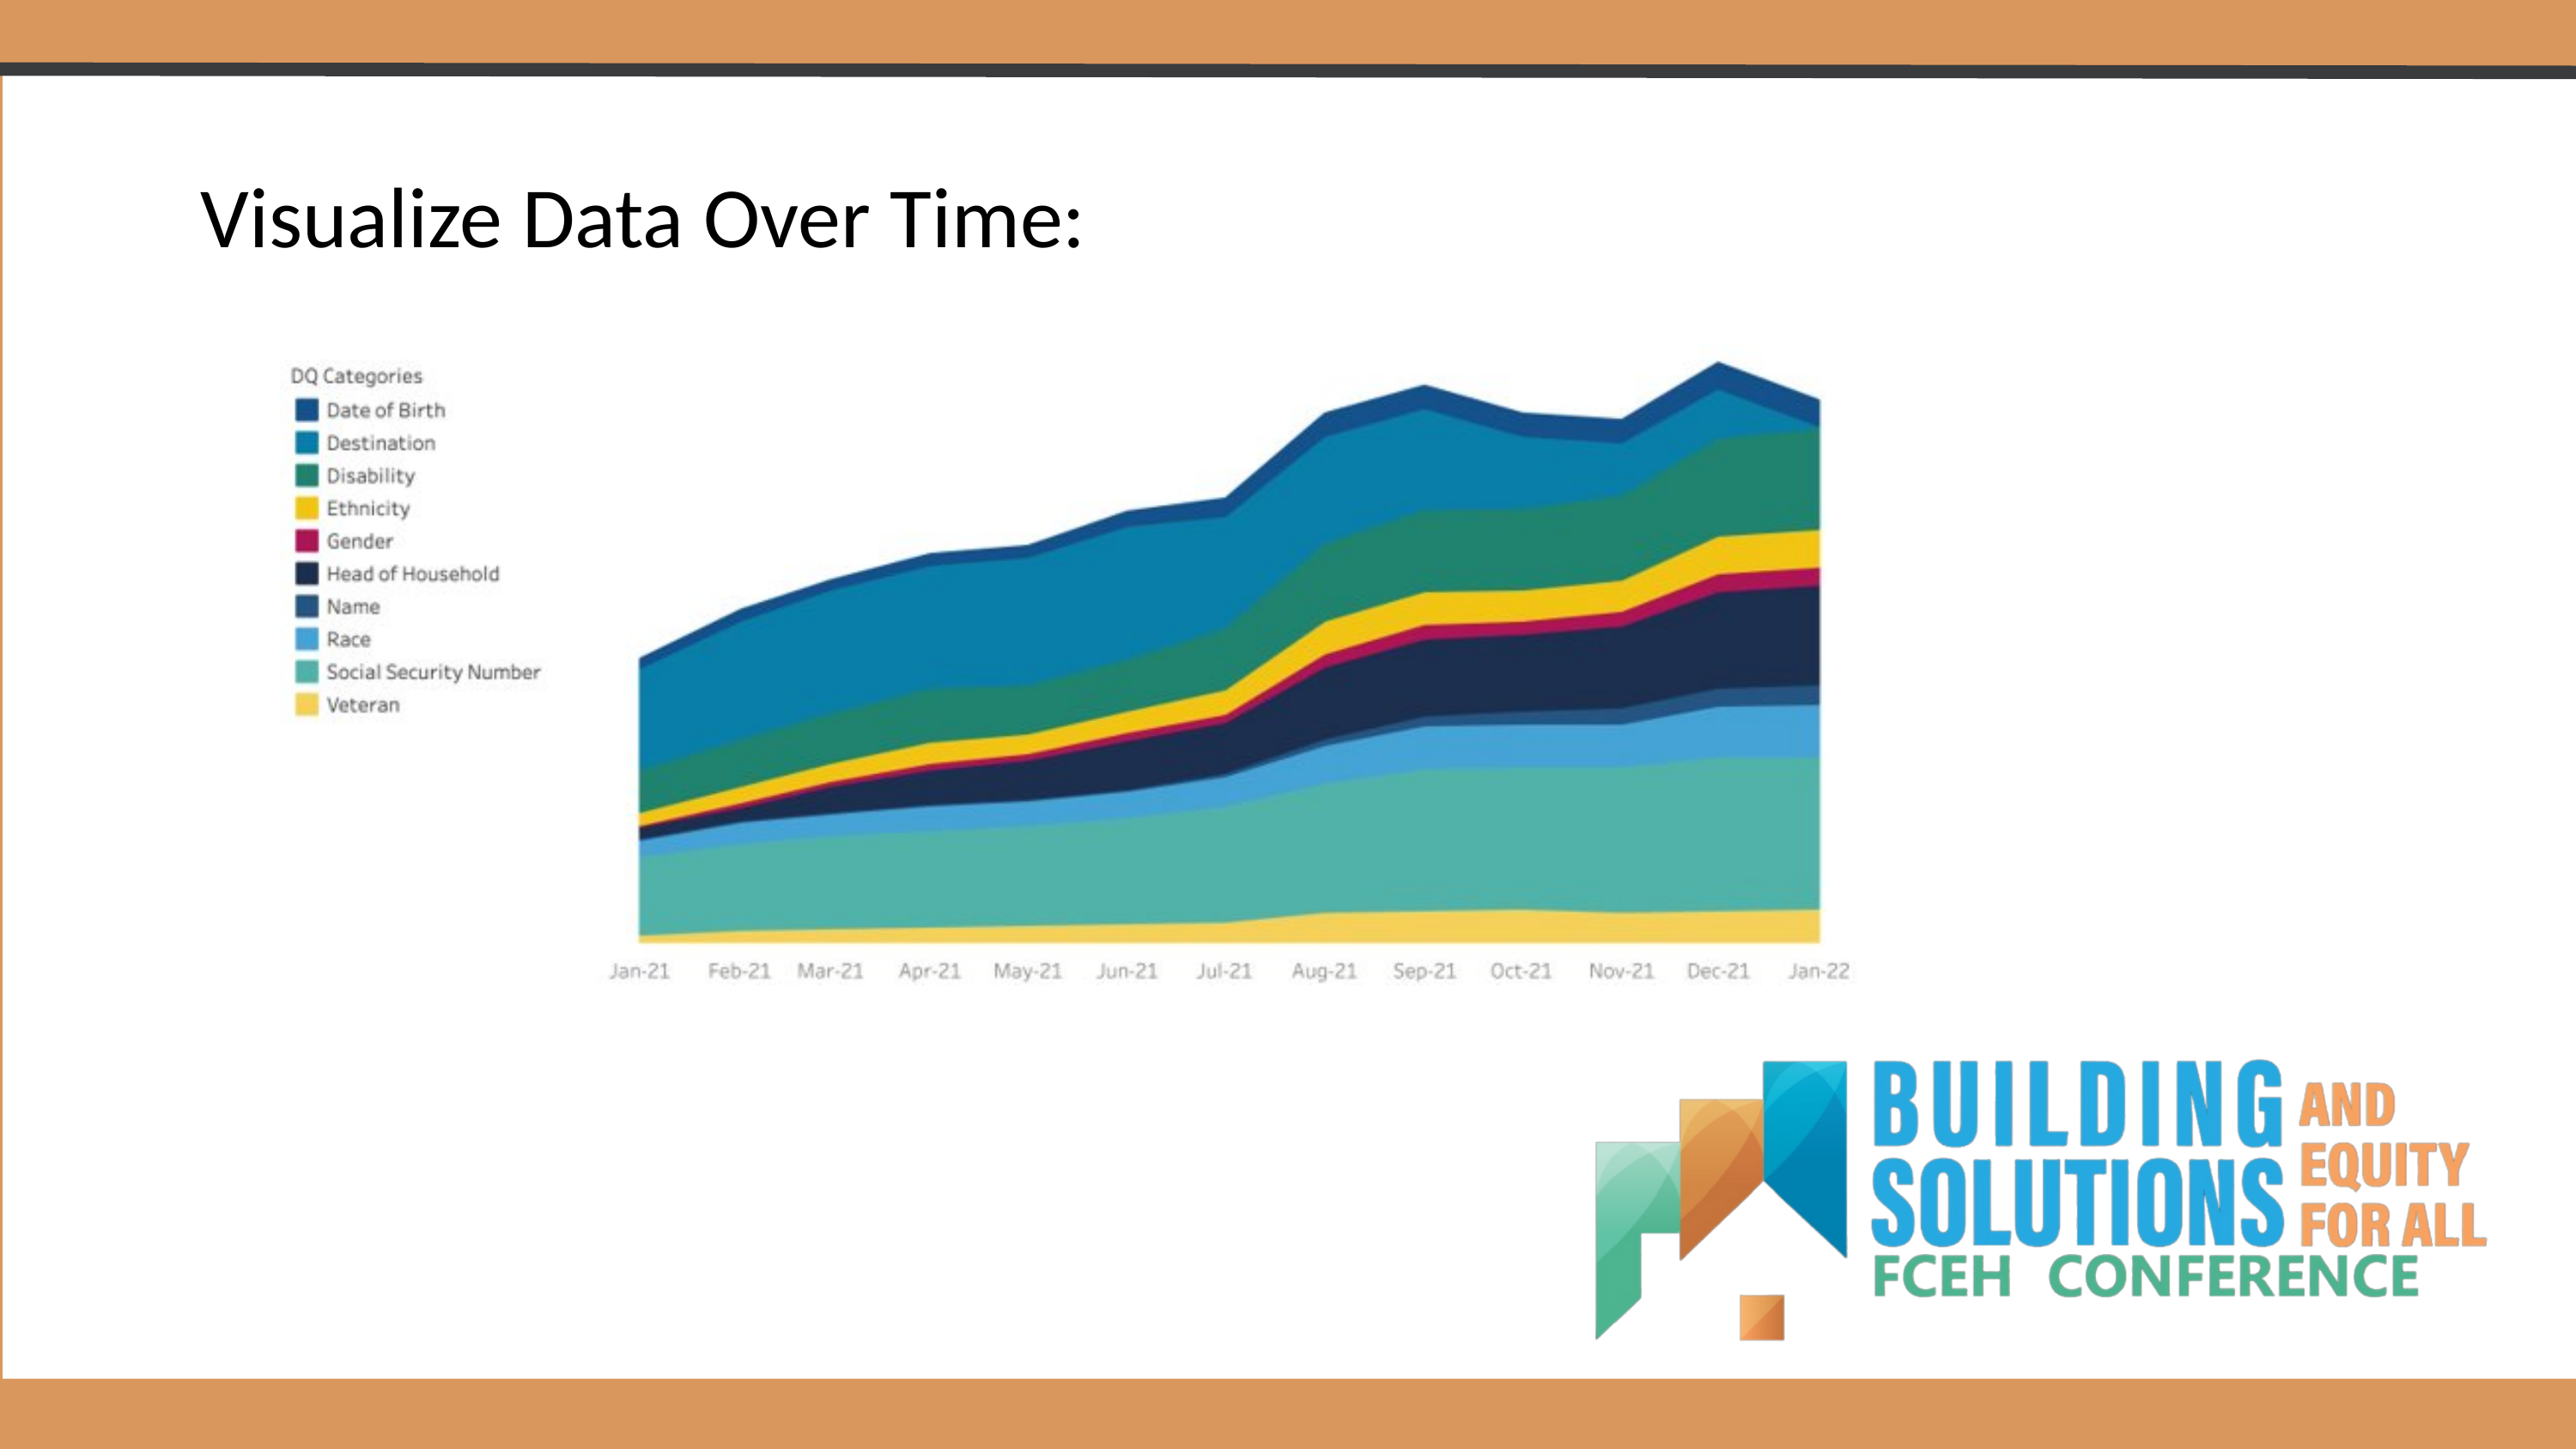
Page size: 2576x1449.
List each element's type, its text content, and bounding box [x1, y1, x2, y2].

text_box [3, 75, 2576, 1379]
picture [280, 344, 1857, 986]
text_box Visualize Data Over Time: [188, 155, 1766, 271]
picture [1556, 1031, 2576, 1352]
